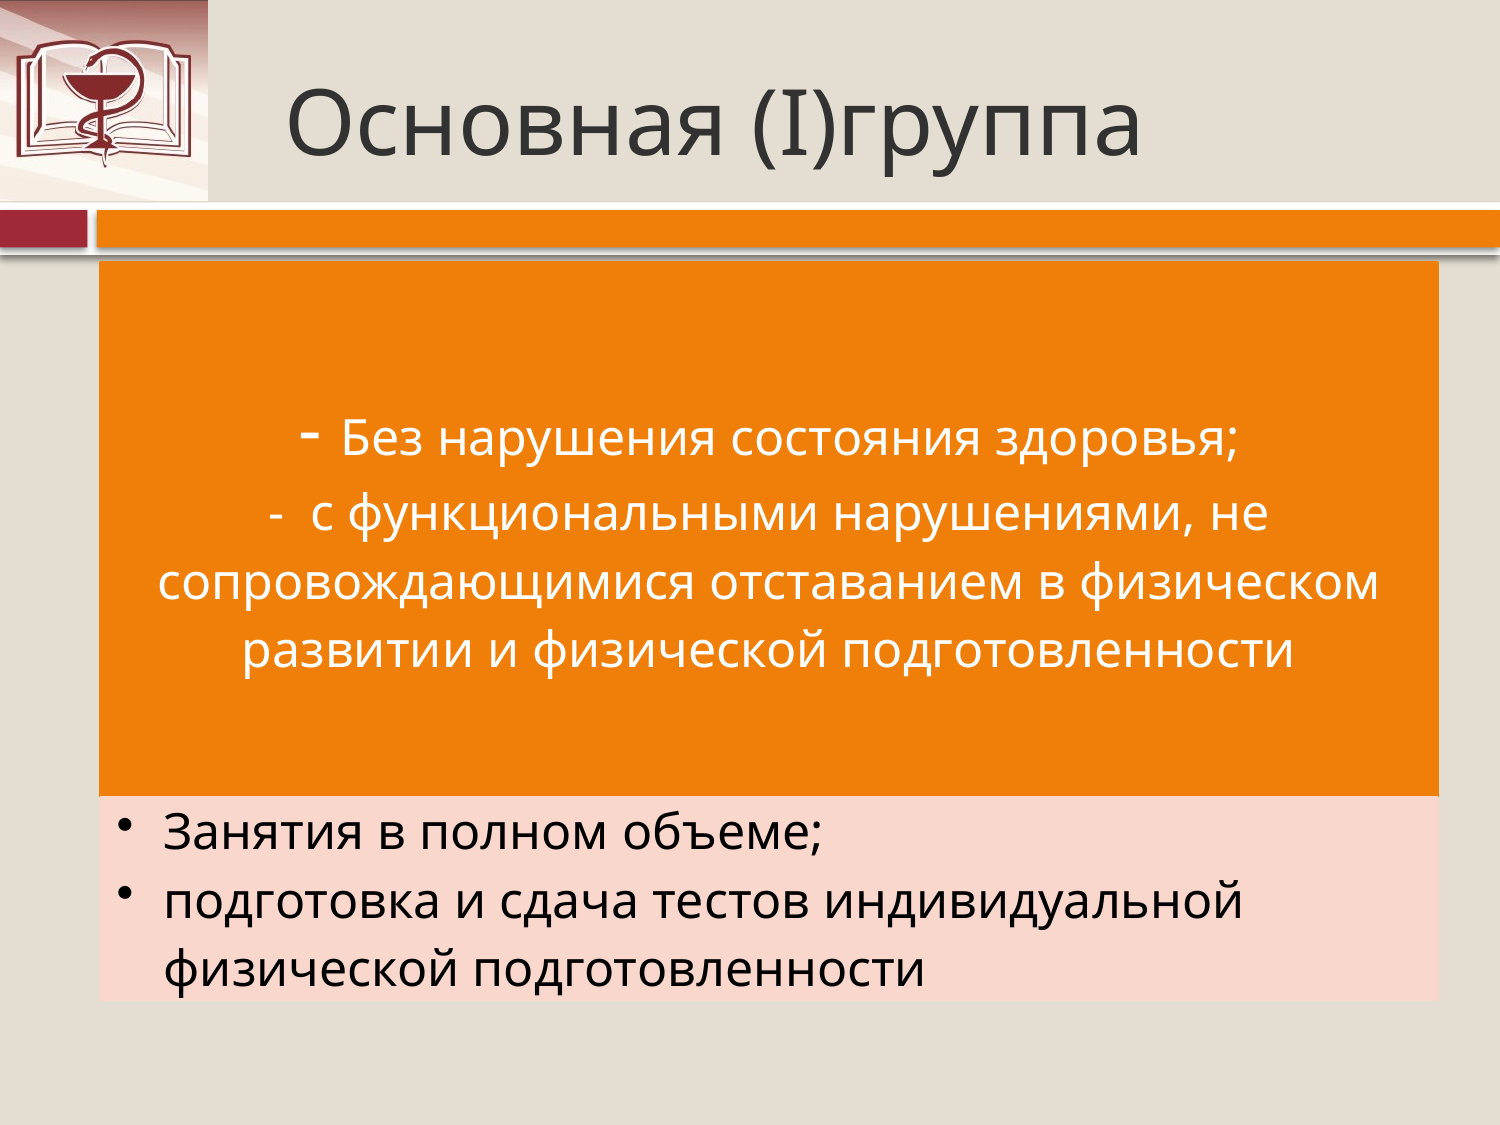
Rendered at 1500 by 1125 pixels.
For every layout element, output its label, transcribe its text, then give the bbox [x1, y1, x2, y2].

title Основная (I)группа [269, 37, 1438, 200]
picture [0, 0, 208, 202]
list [100, 262, 1439, 1001]
